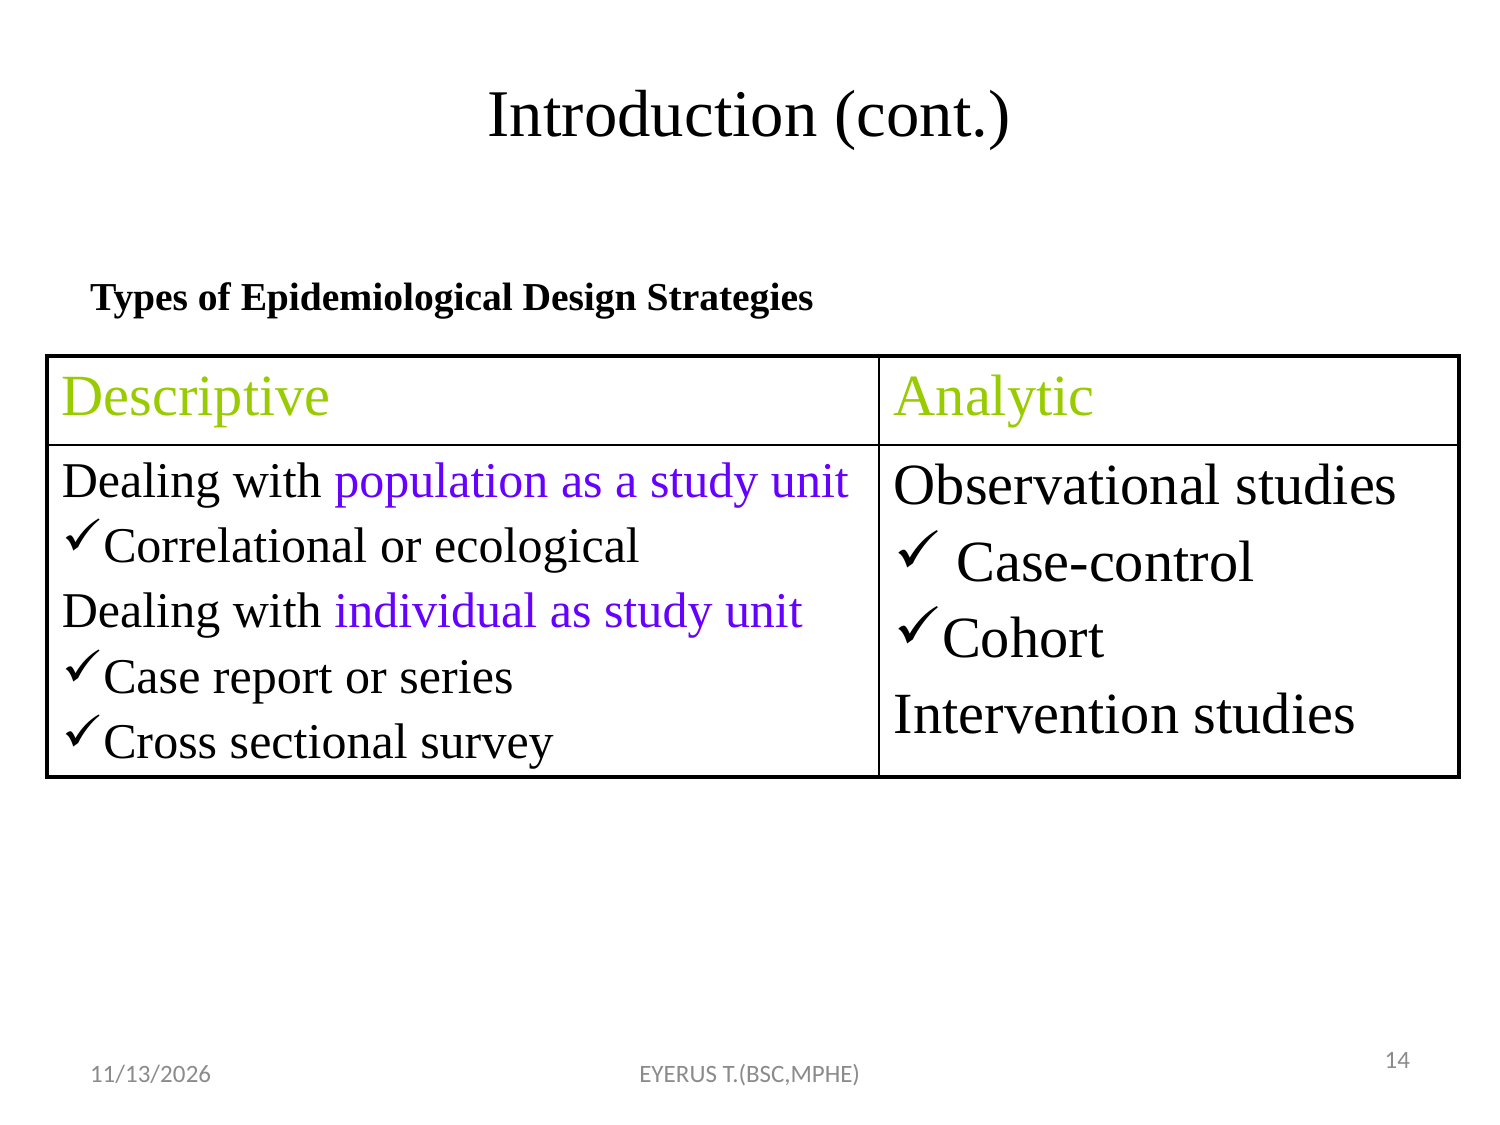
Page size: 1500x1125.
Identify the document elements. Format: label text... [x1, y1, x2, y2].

table_header Descriptive [49, 358, 878, 444]
table_header Analytic [880, 358, 1457, 444]
table_cell Dealing with population as a study unit Correlational or ecological Dealing with individual as study unit Case report or series Cross sectional survey [49, 446, 878, 775]
title Introduction (cont.) [75, 35, 1425, 185]
table_cell Observational studies Case-control Cohort Intervention studies [880, 446, 1457, 775]
footer EYERUS T.(BSC,MPHE) [512, 1042, 988, 1103]
slide_number 14 [1074, 1042, 1425, 1103]
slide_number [75, 1042, 425, 1103]
list Types of Epidemiological Design Strategies [75, 208, 1425, 327]
